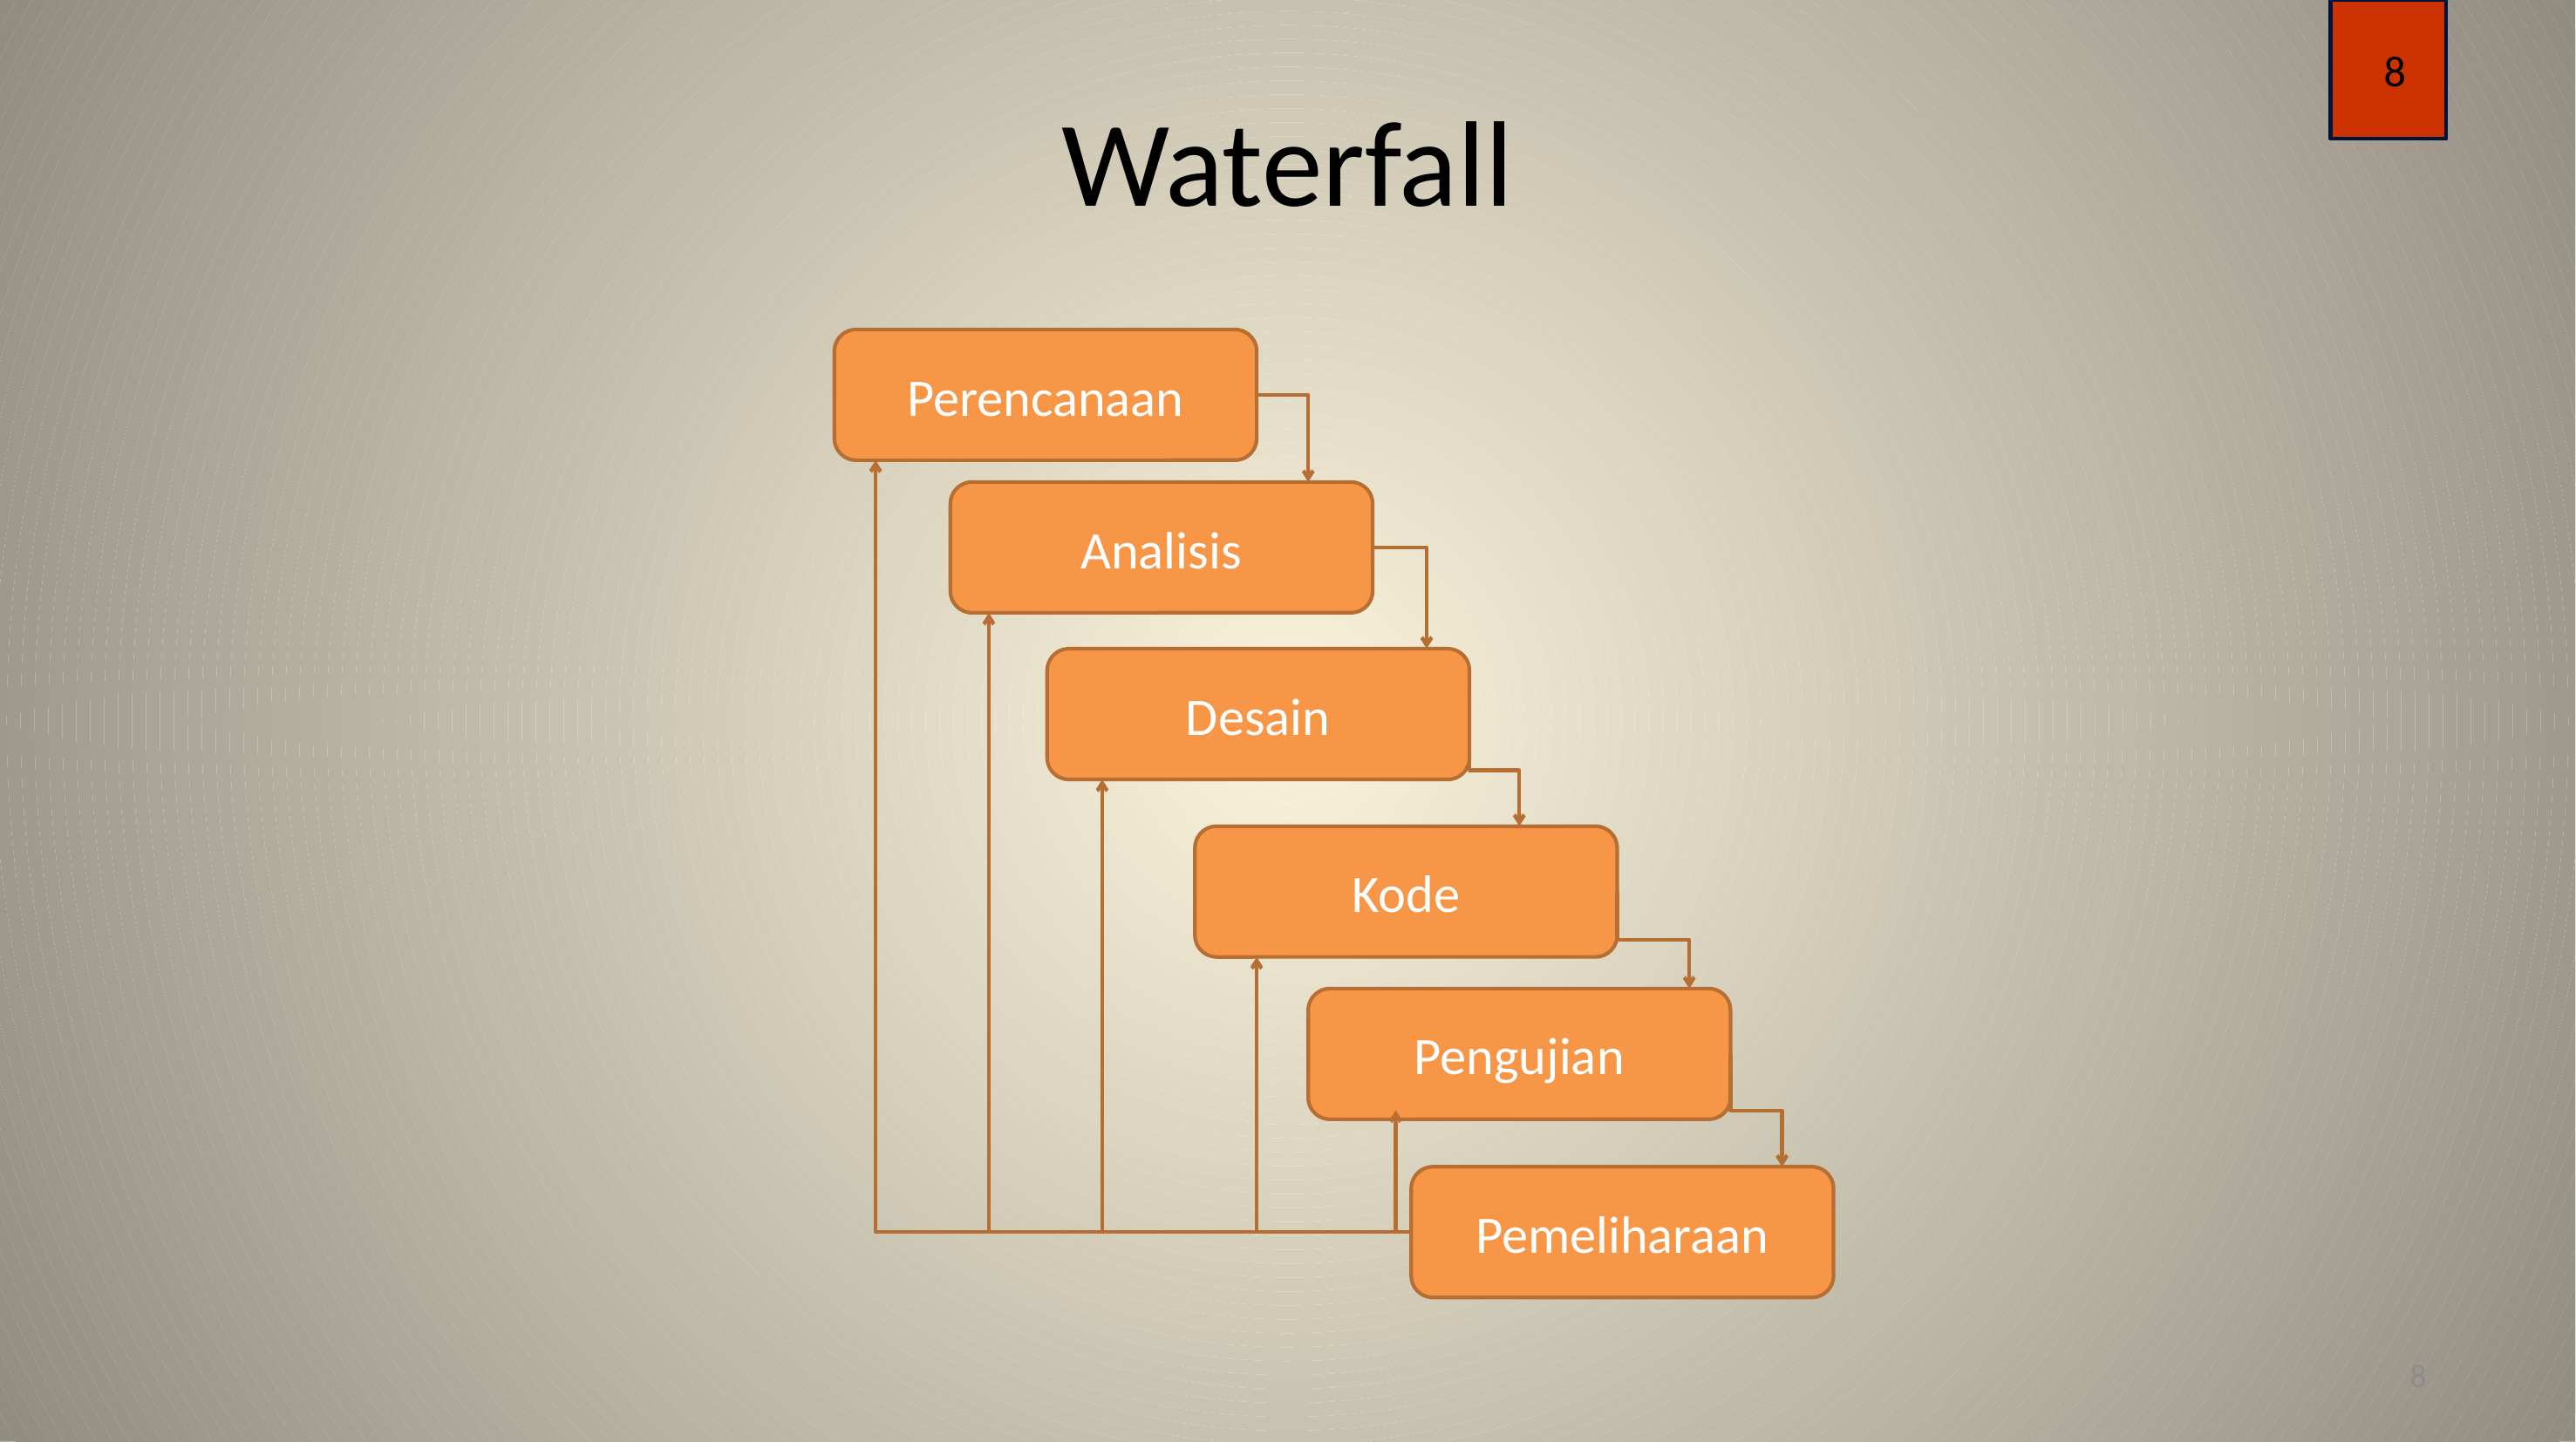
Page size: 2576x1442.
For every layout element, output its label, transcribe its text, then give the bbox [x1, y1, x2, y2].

text_box Perencanaan [832, 327, 1259, 462]
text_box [1416, 547, 1428, 650]
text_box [875, 459, 1412, 1233]
title Waterfall [128, 58, 2447, 258]
slide_number 8 [1845, 1336, 2447, 1413]
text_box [1604, 903, 1702, 976]
text_box Kode [1418, 824, 1619, 959]
text_box Pengujian [1418, 986, 1733, 1121]
text_box Desain [1417, 646, 1472, 782]
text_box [1438, 745, 1551, 796]
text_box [1700, 1084, 1813, 1137]
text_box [1256, 394, 1309, 459]
text_box Pemeliharaan [1409, 1165, 1836, 1300]
text_box 8 [2338, 31, 2426, 108]
text_box [2328, 0, 2448, 140]
